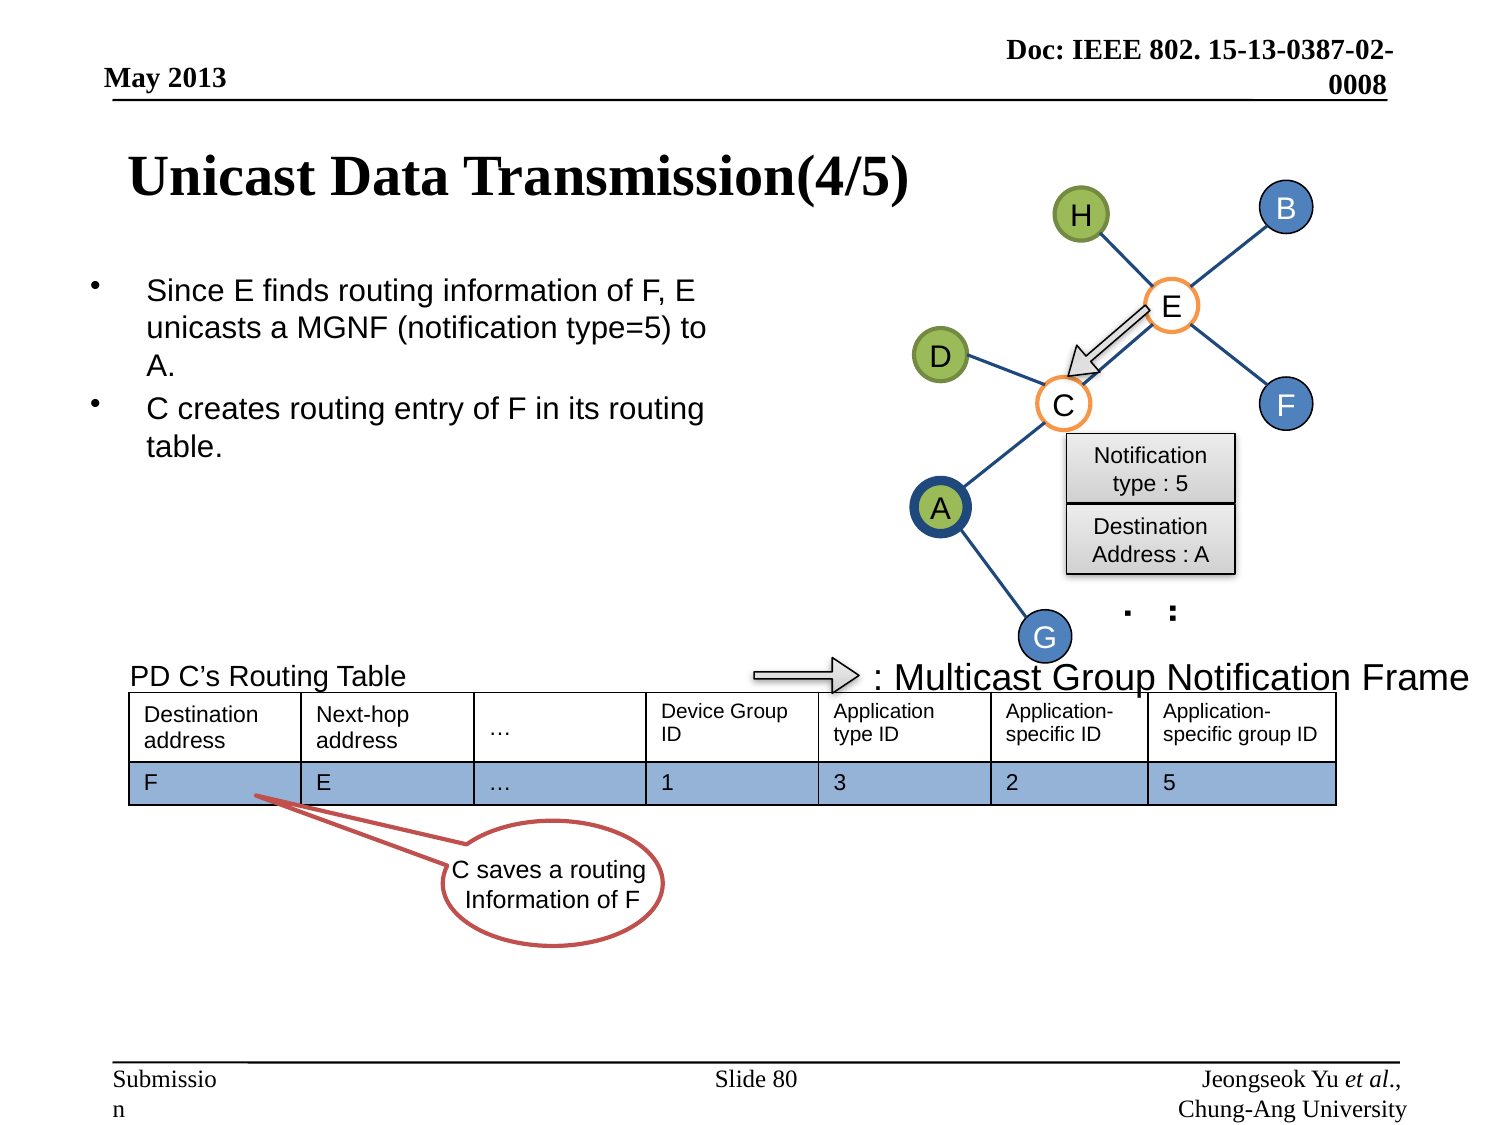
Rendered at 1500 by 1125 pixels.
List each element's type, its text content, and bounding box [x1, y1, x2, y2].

text_box ... [1124, 585, 1201, 642]
table_header Next-hop address [302, 702, 473, 761]
table_header Application type ID [819, 693, 990, 761]
text_box H [1052, 185, 1110, 243]
table_header … [475, 702, 645, 761]
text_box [1082, 324, 1154, 386]
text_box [1190, 324, 1268, 386]
slide_number Slide 80 [712, 1061, 800, 1093]
table_cell 1 [647, 763, 818, 804]
text_box F [1259, 377, 1313, 431]
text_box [1099, 233, 1154, 287]
table_cell … [475, 763, 645, 804]
text_box A [911, 478, 970, 536]
text_box Destination Address : A [1066, 504, 1236, 575]
table_header Destination address [130, 702, 300, 761]
text_box [753, 656, 860, 694]
table_cell E [302, 763, 473, 804]
text_box Notification type : 5 [1066, 433, 1236, 503]
text_box : Multicast Group Notification Frame [858, 645, 1486, 705]
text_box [959, 422, 1046, 491]
text_box E [1143, 276, 1201, 335]
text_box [1190, 225, 1268, 287]
title Unicast Data Transmission(4/5) [112, 112, 1388, 232]
table_cell F [130, 763, 300, 804]
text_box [966, 354, 1046, 385]
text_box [959, 527, 1027, 618]
text_box G [1018, 609, 1072, 663]
table_header Application-specific ID [992, 693, 1147, 761]
text_box [1124, 304, 1151, 322]
table_cell 3 [819, 763, 990, 804]
text_box [1067, 344, 1077, 377]
text_box C [1035, 374, 1093, 433]
list Since E finds routing information of F, E unicasts a MGNF (notification type=5) to A. C creates routing entry of F in its routing table. [75, 262, 739, 702]
text_box C saves a routing Information of F [253, 793, 665, 949]
table_cell 2 [992, 763, 1147, 804]
table_cell 5 [1149, 763, 1335, 804]
text_box D [911, 325, 970, 384]
table_header Device Group ID [647, 693, 818, 761]
text_box B [1259, 180, 1313, 234]
table_header Application-specific group ID [1149, 693, 1335, 761]
